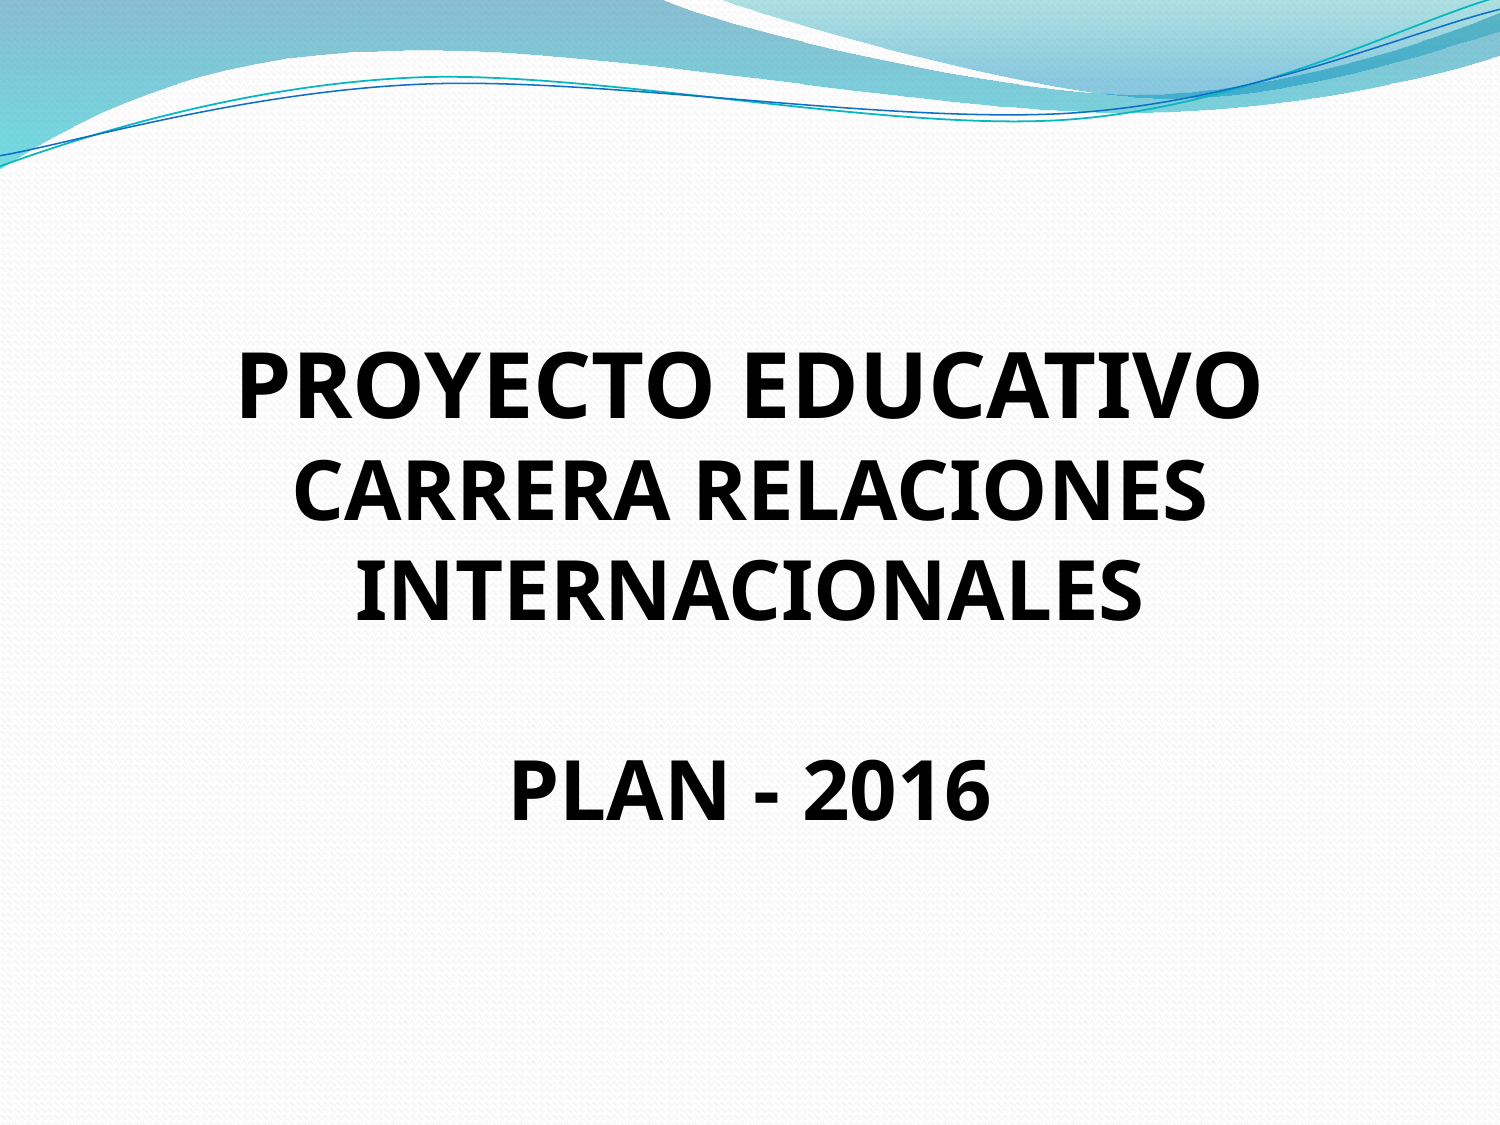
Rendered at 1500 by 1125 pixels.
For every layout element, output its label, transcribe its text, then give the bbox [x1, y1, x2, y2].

text_box PROYECTO EDUCATIVO CARRERA RELACIONES INTERNACIONALES PLAN - 2016 [70, 319, 1430, 935]
